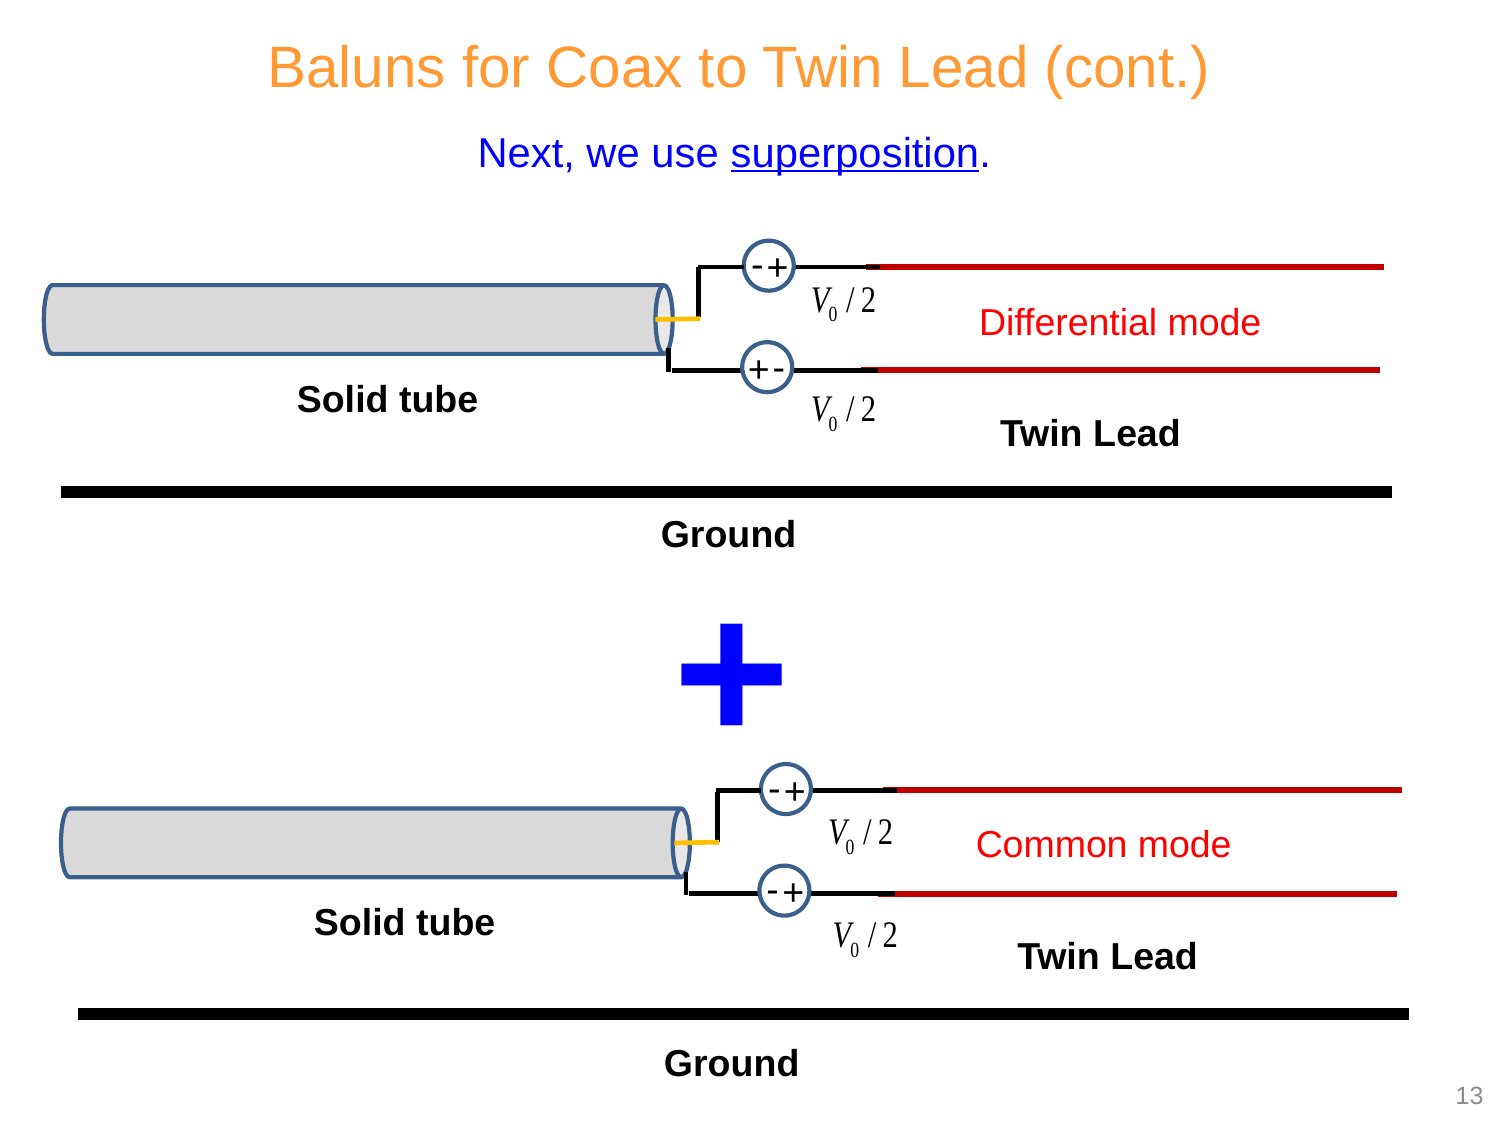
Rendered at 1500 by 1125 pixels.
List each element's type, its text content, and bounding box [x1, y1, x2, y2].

text_box + [659, 572, 808, 754]
slide_number 13 [1148, 1065, 1499, 1125]
text_box Baluns for Coax to Twin Lead (cont.) [52, 21, 1427, 107]
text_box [60, 755, 1410, 1093]
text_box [43, 232, 1393, 564]
text_box Next, we use superposition. [44, 118, 1424, 184]
